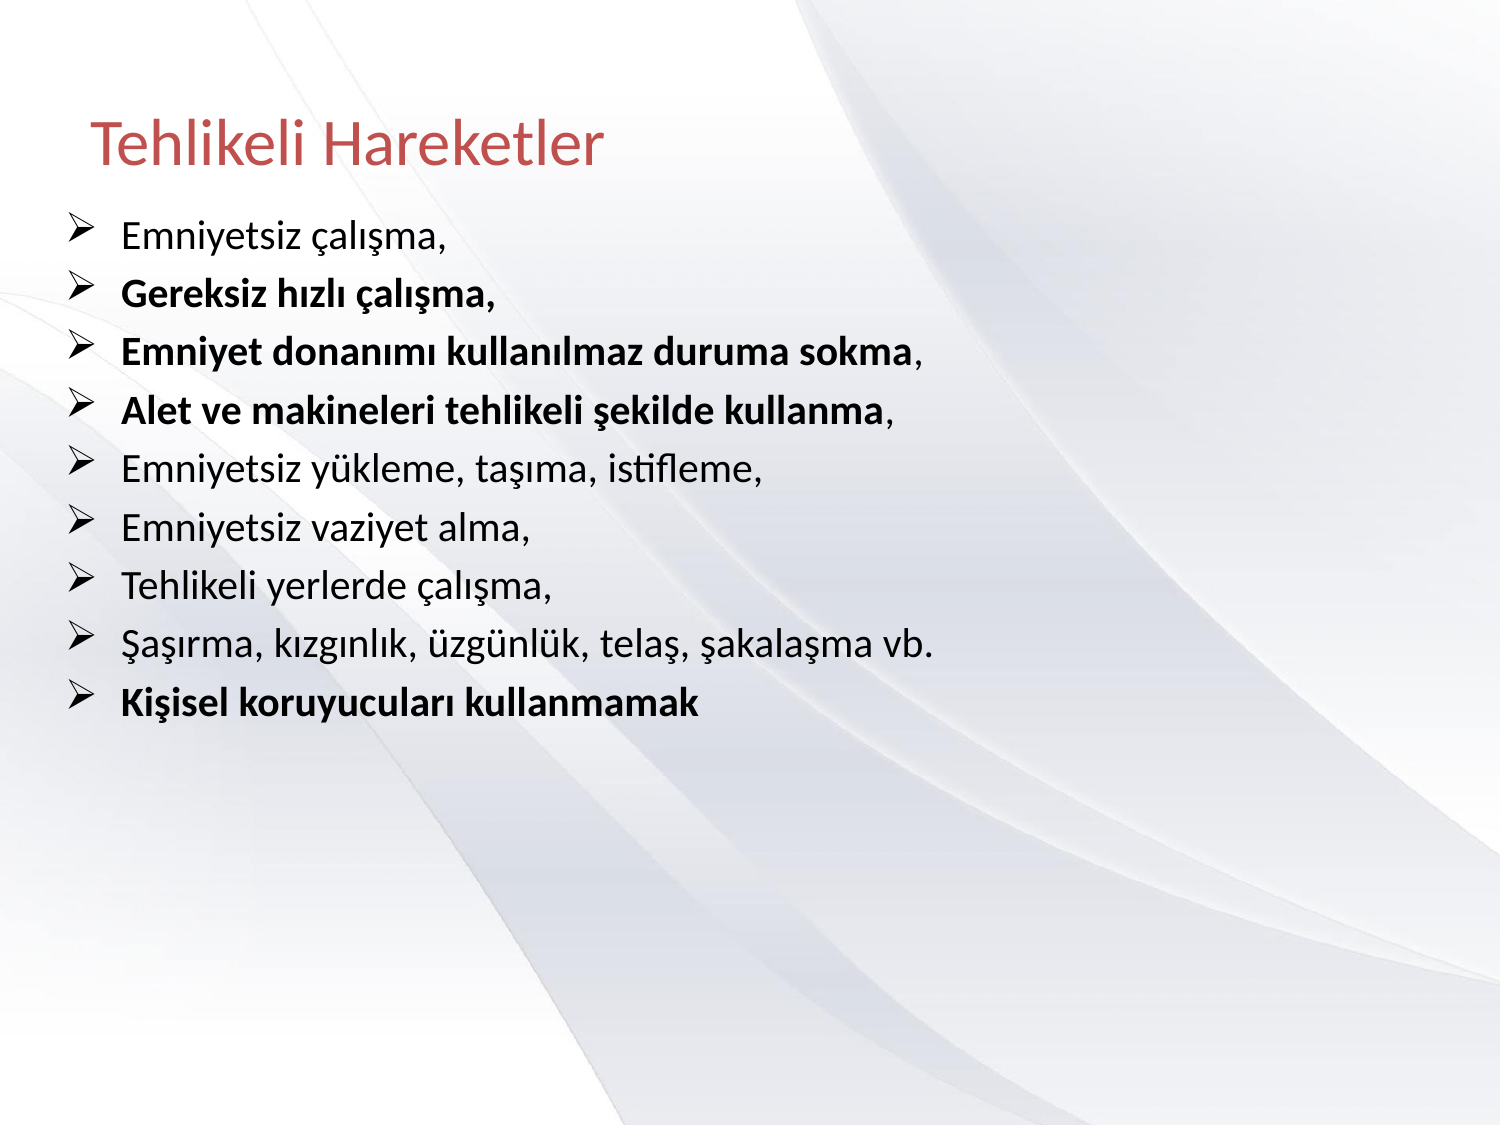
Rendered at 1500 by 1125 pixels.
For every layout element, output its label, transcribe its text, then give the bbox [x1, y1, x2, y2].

list Emniyetsiz çalışma, Gereksiz hızlı çalışma, Emniyet donanımı kullanılmaz duruma sokma, Alet ve makineleri tehlikeli şekilde kullanma, Emniyetsiz yükleme, taşıma, istifleme, Emniyetsiz vaziyet alma, Tehlikeli yerlerde çalışma, Şaşırma, kızgınlık, üzgünlük, telaş, şakalaşma vb. Kişisel koruyucuları kullanmamak [50, 200, 1175, 1005]
title Tehlikeli Hareketler [75, 45, 1425, 233]
picture [0, 0, 1500, 1125]
